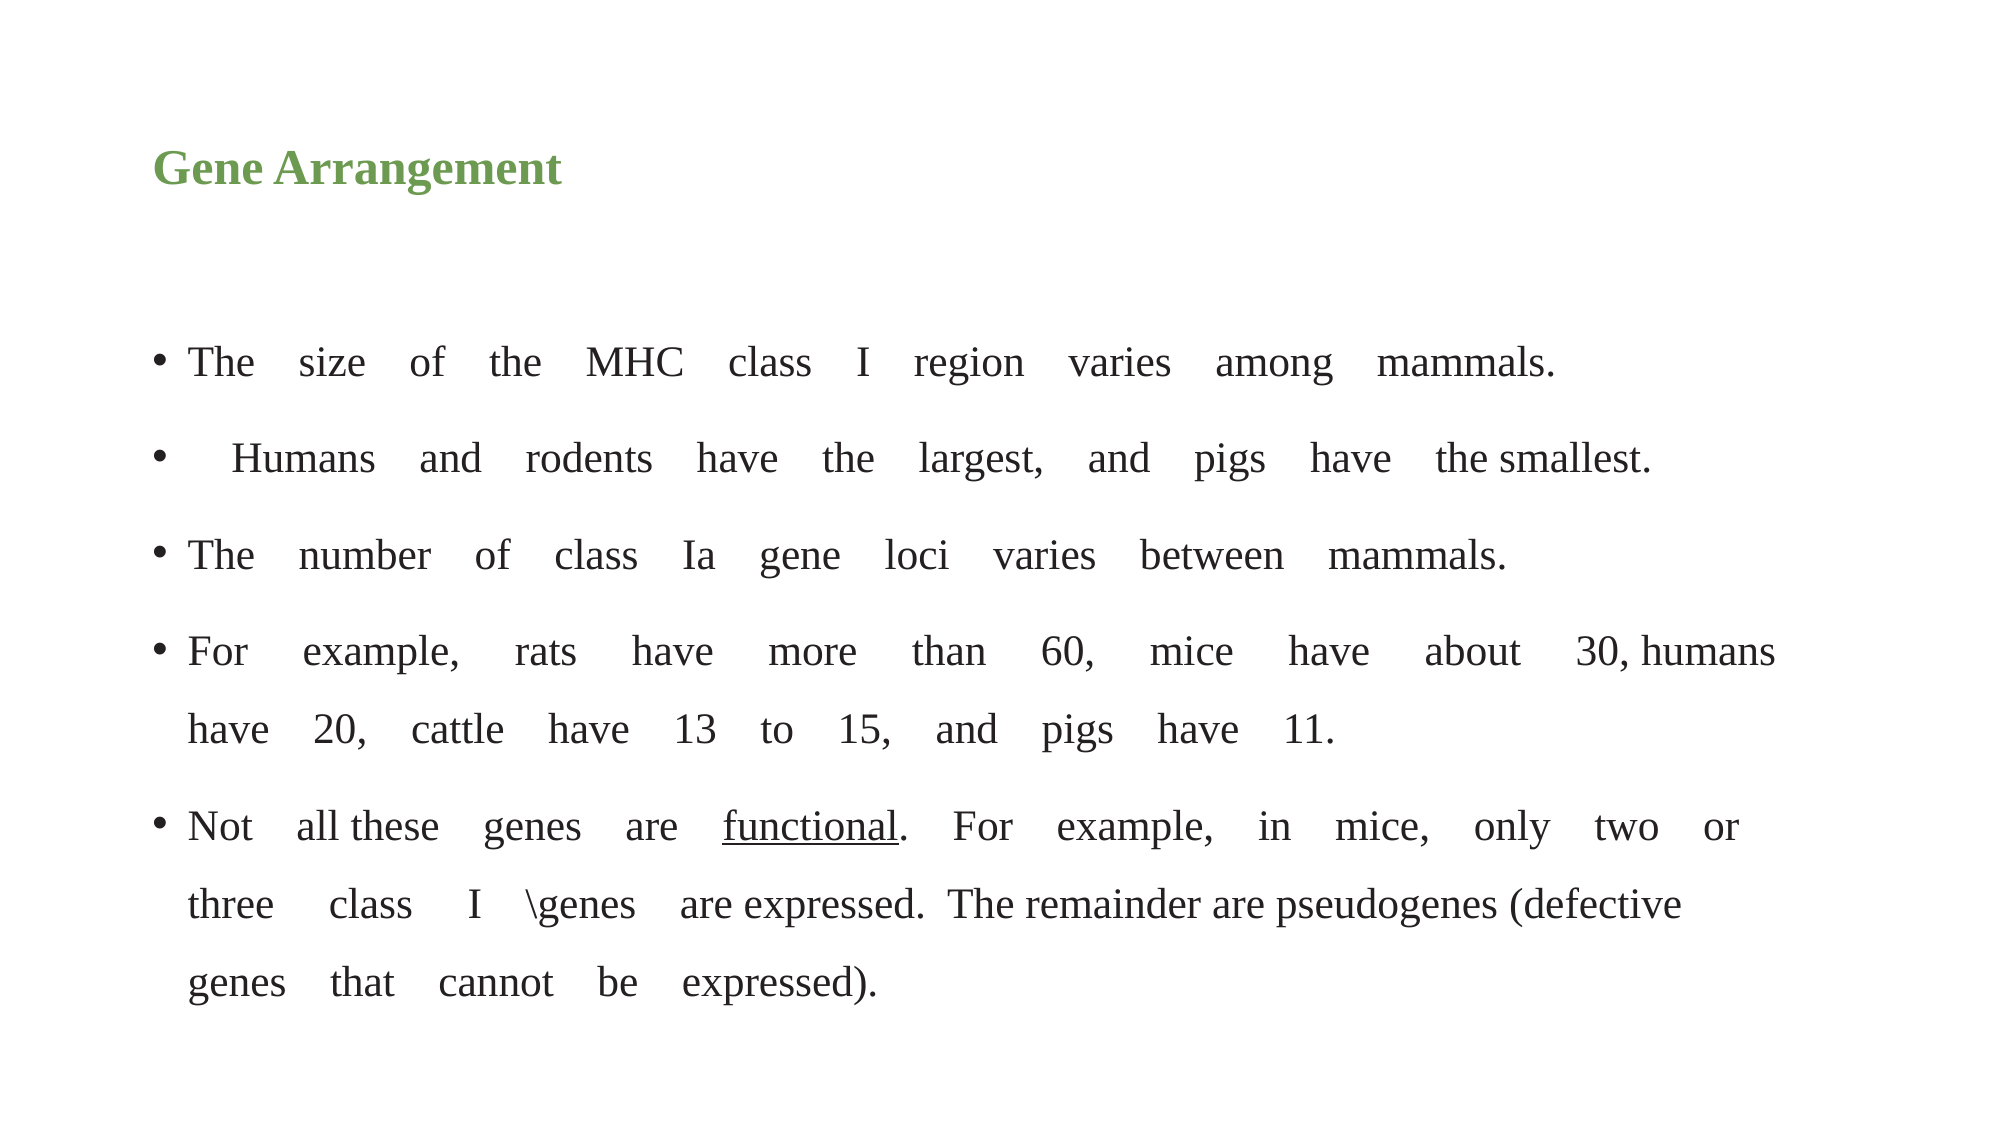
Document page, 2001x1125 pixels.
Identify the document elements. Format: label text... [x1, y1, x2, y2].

list The size of the MHC class I region varies among mammals. Humans and rodents have the largest, and pigs have the smallest. The number of class Ia gene loci varies between mammals. For example, rats have more than 60, mice have about 30, humans have 20, cattle have 13 to 15, and pigs have 11. Not all these genes are functional. For example, in mice, only two or three class I \genes are expressed. The remainder are pseudogenes (defective genes that cannot be expressed). [137, 299, 1863, 1014]
title Gene Arrangement [137, 59, 1863, 278]
